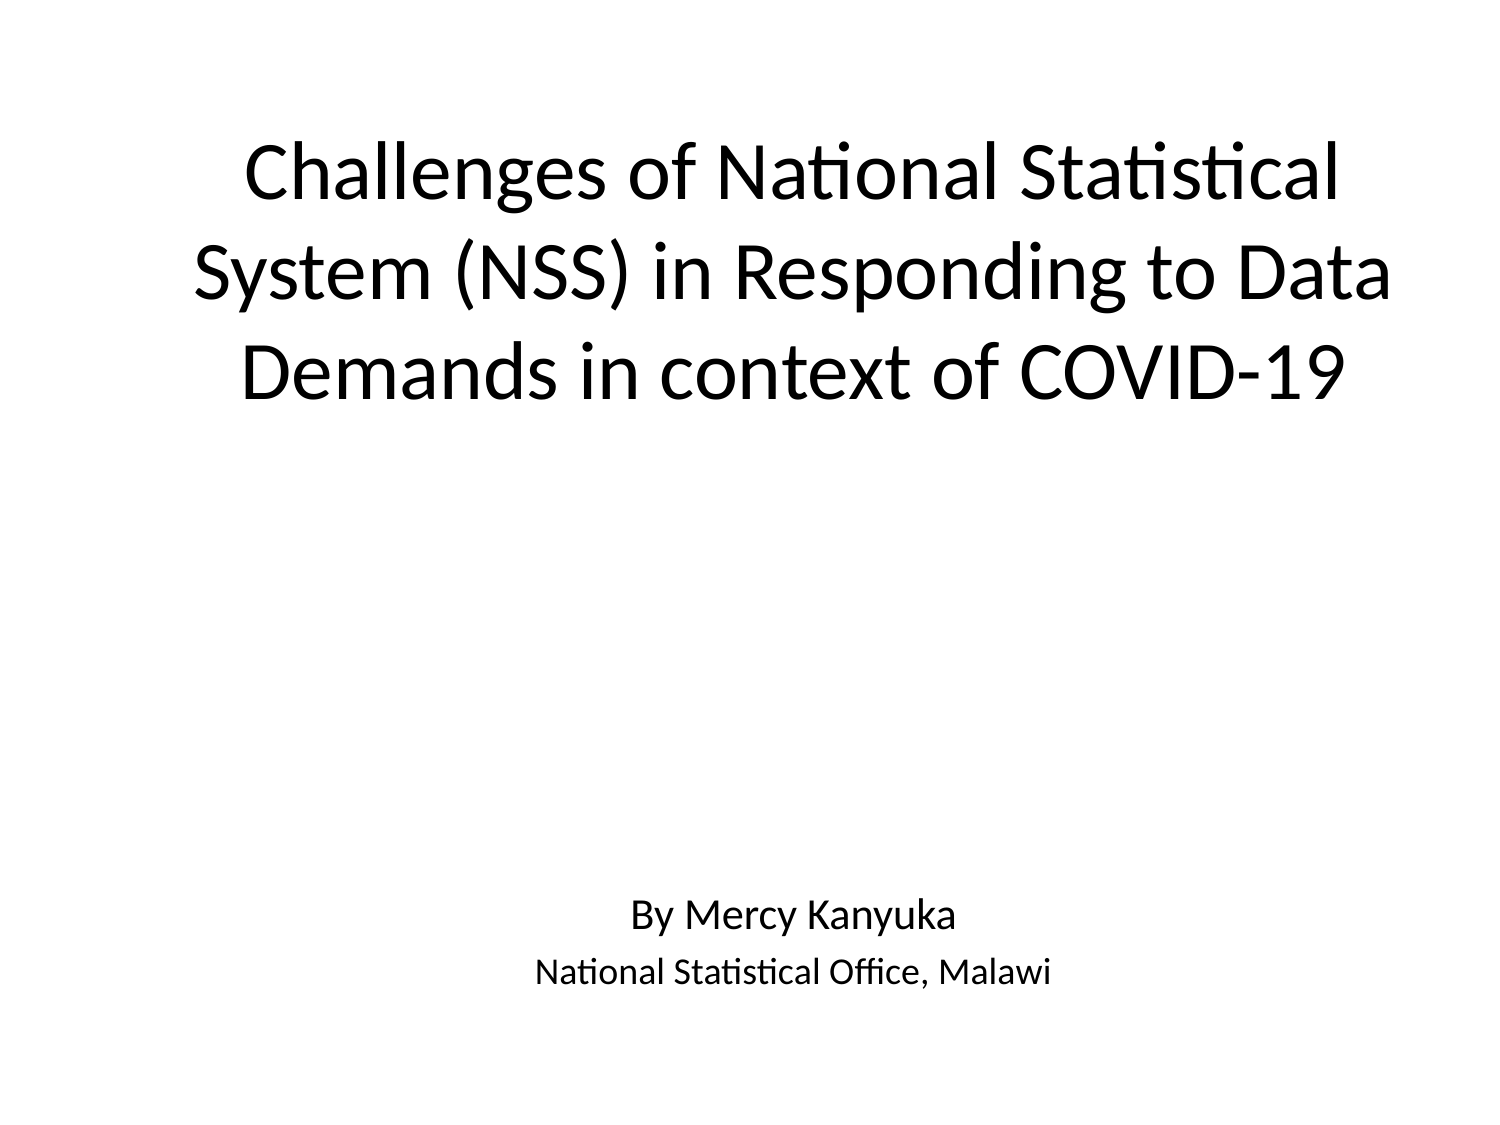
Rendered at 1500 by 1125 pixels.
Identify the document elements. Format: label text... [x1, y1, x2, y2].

list By Mercy Kanyuka National Statistical Office, Malawi [162, 525, 1425, 1005]
title Challenges of National Statistical System (NSS) in Responding to Data Demands in context of COVID-19 [137, 120, 1450, 413]
